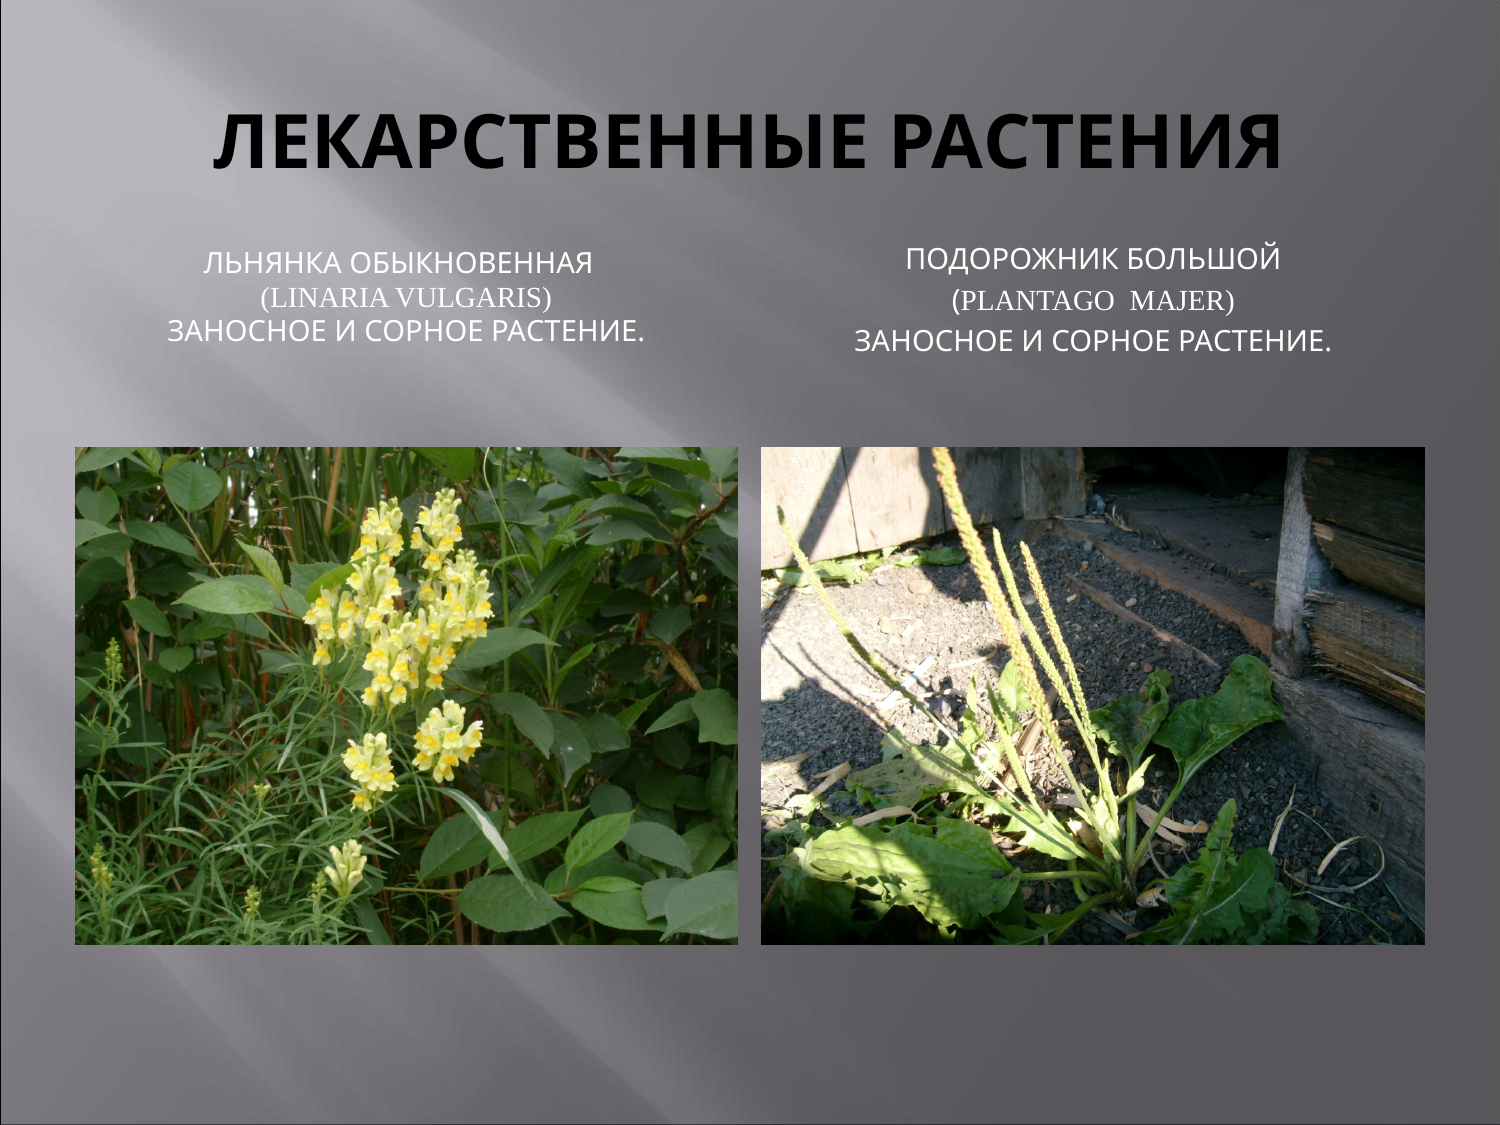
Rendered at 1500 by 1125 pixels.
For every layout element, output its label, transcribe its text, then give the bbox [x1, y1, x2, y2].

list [74, 447, 738, 945]
picture [0, 0, 1500, 1125]
list ЛЬНЯНКА ОБЫКНОВЕННАЯ (LINARIA VULGARIS) ЗАНОСНОЕ И СОРНОЕ РАСТЕНИЕ. [74, 222, 738, 376]
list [761, 447, 1426, 945]
title ЛЕКАРСТВЕННЫЕ РАСТЕНИЯ [75, 44, 1425, 233]
list ПОДОРОЖНИК БОЛЬШОЙ (PLANTAGO MAJER) ЗАНОСНОЕ И СОРНОЕ РАСТЕНИЕ. [761, 222, 1426, 376]
